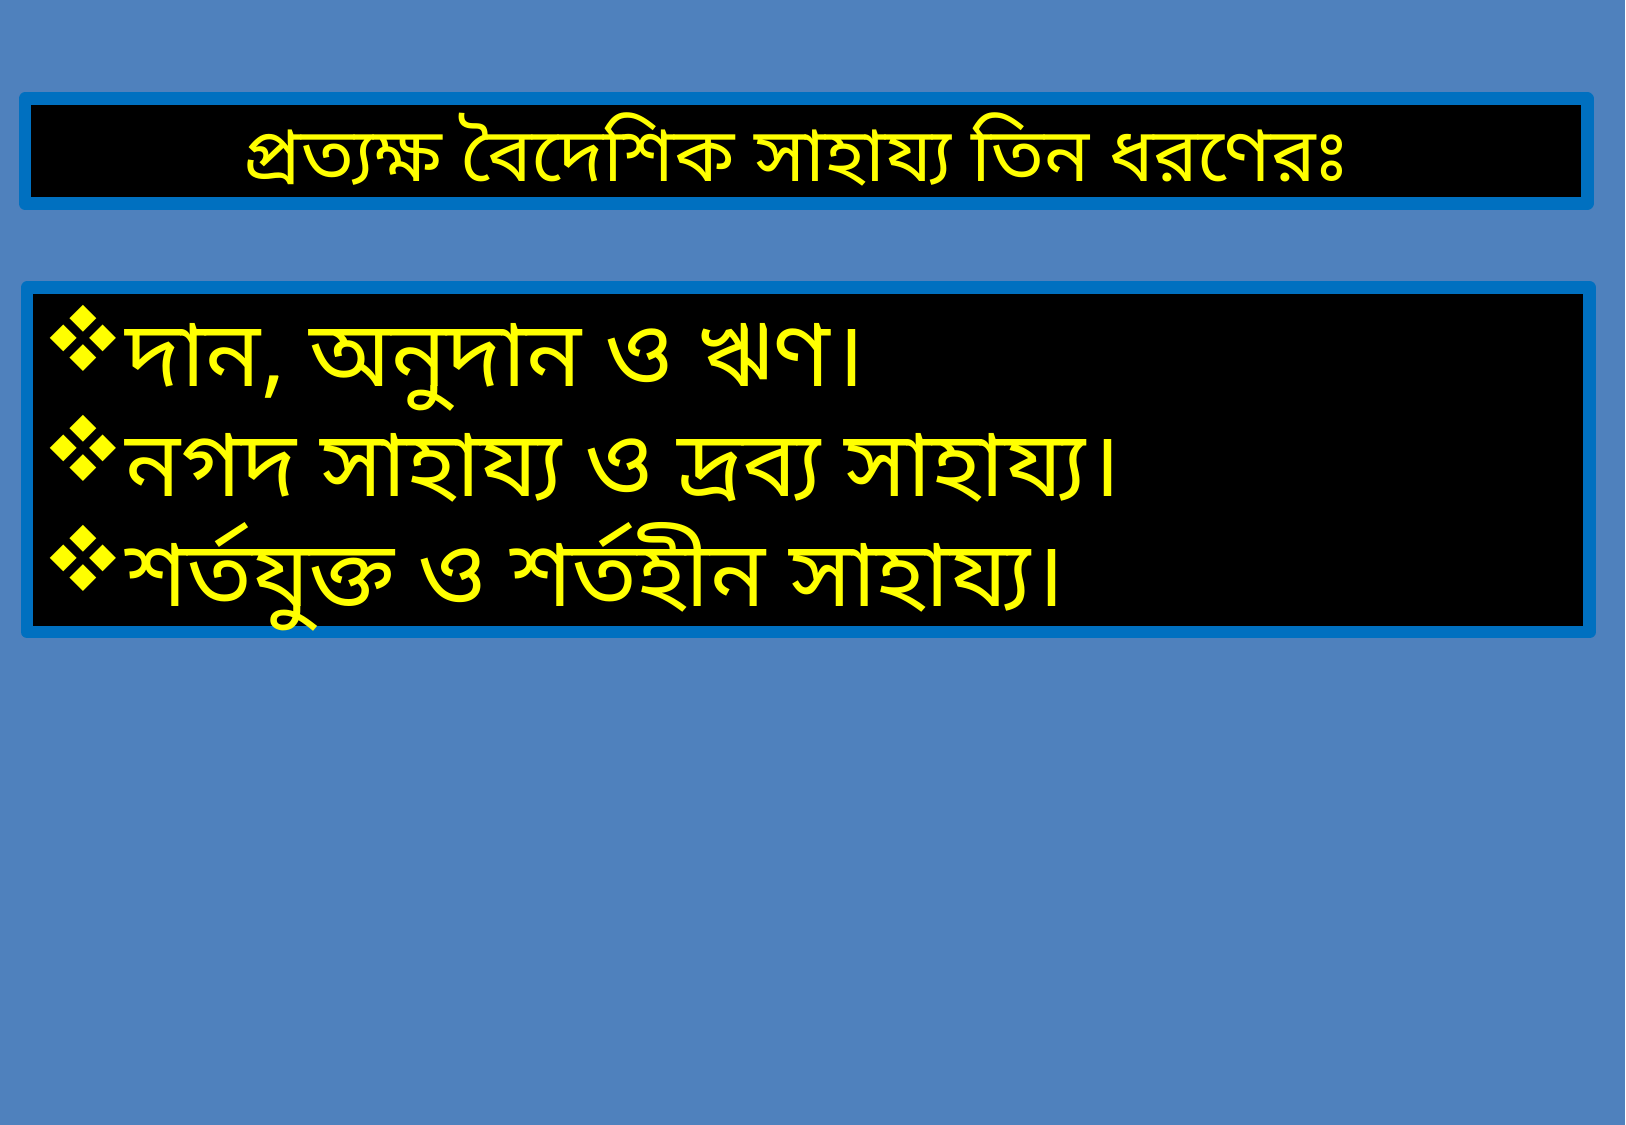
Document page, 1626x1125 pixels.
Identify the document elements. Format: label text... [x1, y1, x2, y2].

text_box দান, অনুদান ও ঋণ। নগদ সাহায্য ও দ্রব্য সাহায্য। শর্তযুক্ত ও শর্তহীন সাহায্য। [27, 287, 1590, 633]
text_box প্রত্যক্ষ বৈদেশিক সাহায্য তিন ধরণেরঃ [24, 98, 1588, 204]
